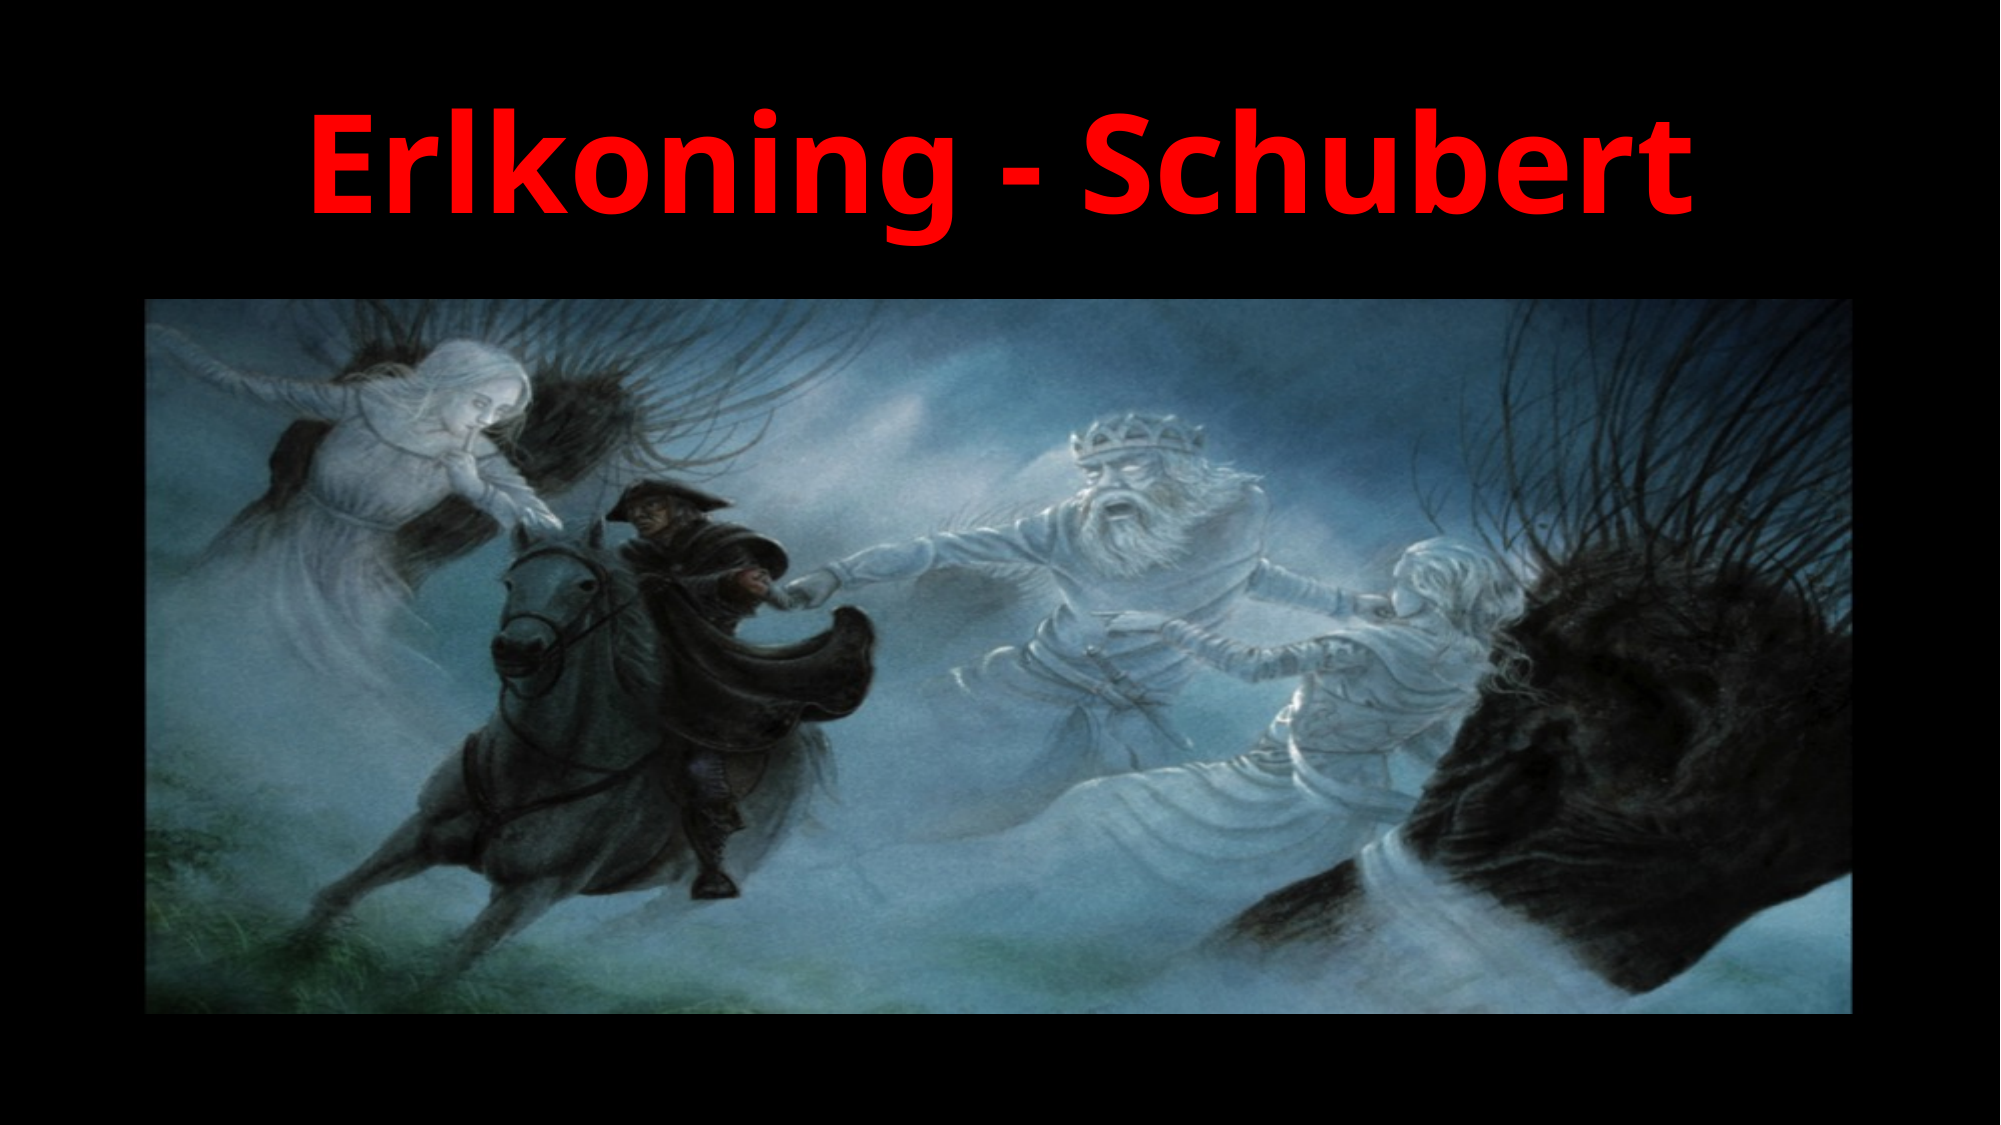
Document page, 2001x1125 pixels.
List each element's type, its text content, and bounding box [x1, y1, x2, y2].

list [137, 299, 1863, 1014]
title Erlkoning - Schubert [137, 59, 1863, 278]
